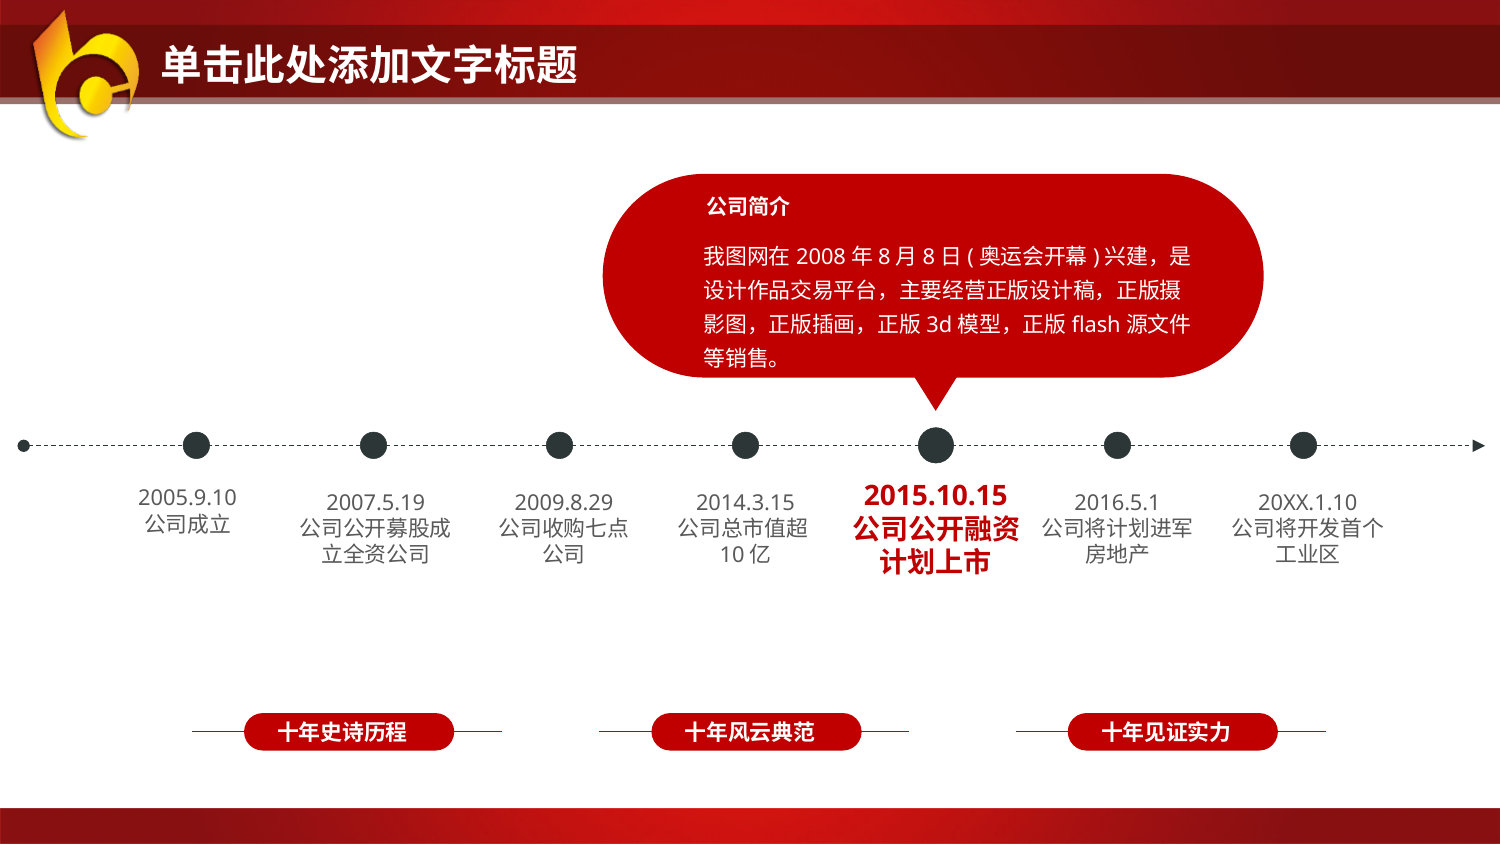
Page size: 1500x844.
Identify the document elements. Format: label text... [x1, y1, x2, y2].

picture [0, 0, 1500, 143]
text_box 2016.5.1 公司将计划进军房地产 [1024, 499, 1211, 557]
text_box 2015.10.15 公司公开融资 计划上市 [829, 499, 1024, 557]
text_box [1290, 432, 1317, 459]
picture [0, 809, 1500, 844]
text_box 2009.8.29 公司收购七点公司 [484, 499, 644, 557]
text_box 2005.9.10 公司成立 [103, 481, 272, 539]
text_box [360, 432, 387, 459]
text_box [599, 714, 910, 750]
text_box 2007.5.19 公司公开募股成立全资公司 [285, 499, 467, 557]
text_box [1104, 432, 1131, 459]
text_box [546, 432, 573, 459]
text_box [732, 432, 759, 459]
text_box 2014.3.15 公司总市值超10亿 [661, 499, 829, 557]
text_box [602, 173, 1264, 411]
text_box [1015, 714, 1326, 750]
text_box 20XX.1.10 公司将开发首个工业区 [1219, 507, 1397, 548]
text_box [918, 427, 954, 464]
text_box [183, 432, 210, 459]
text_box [191, 714, 502, 750]
